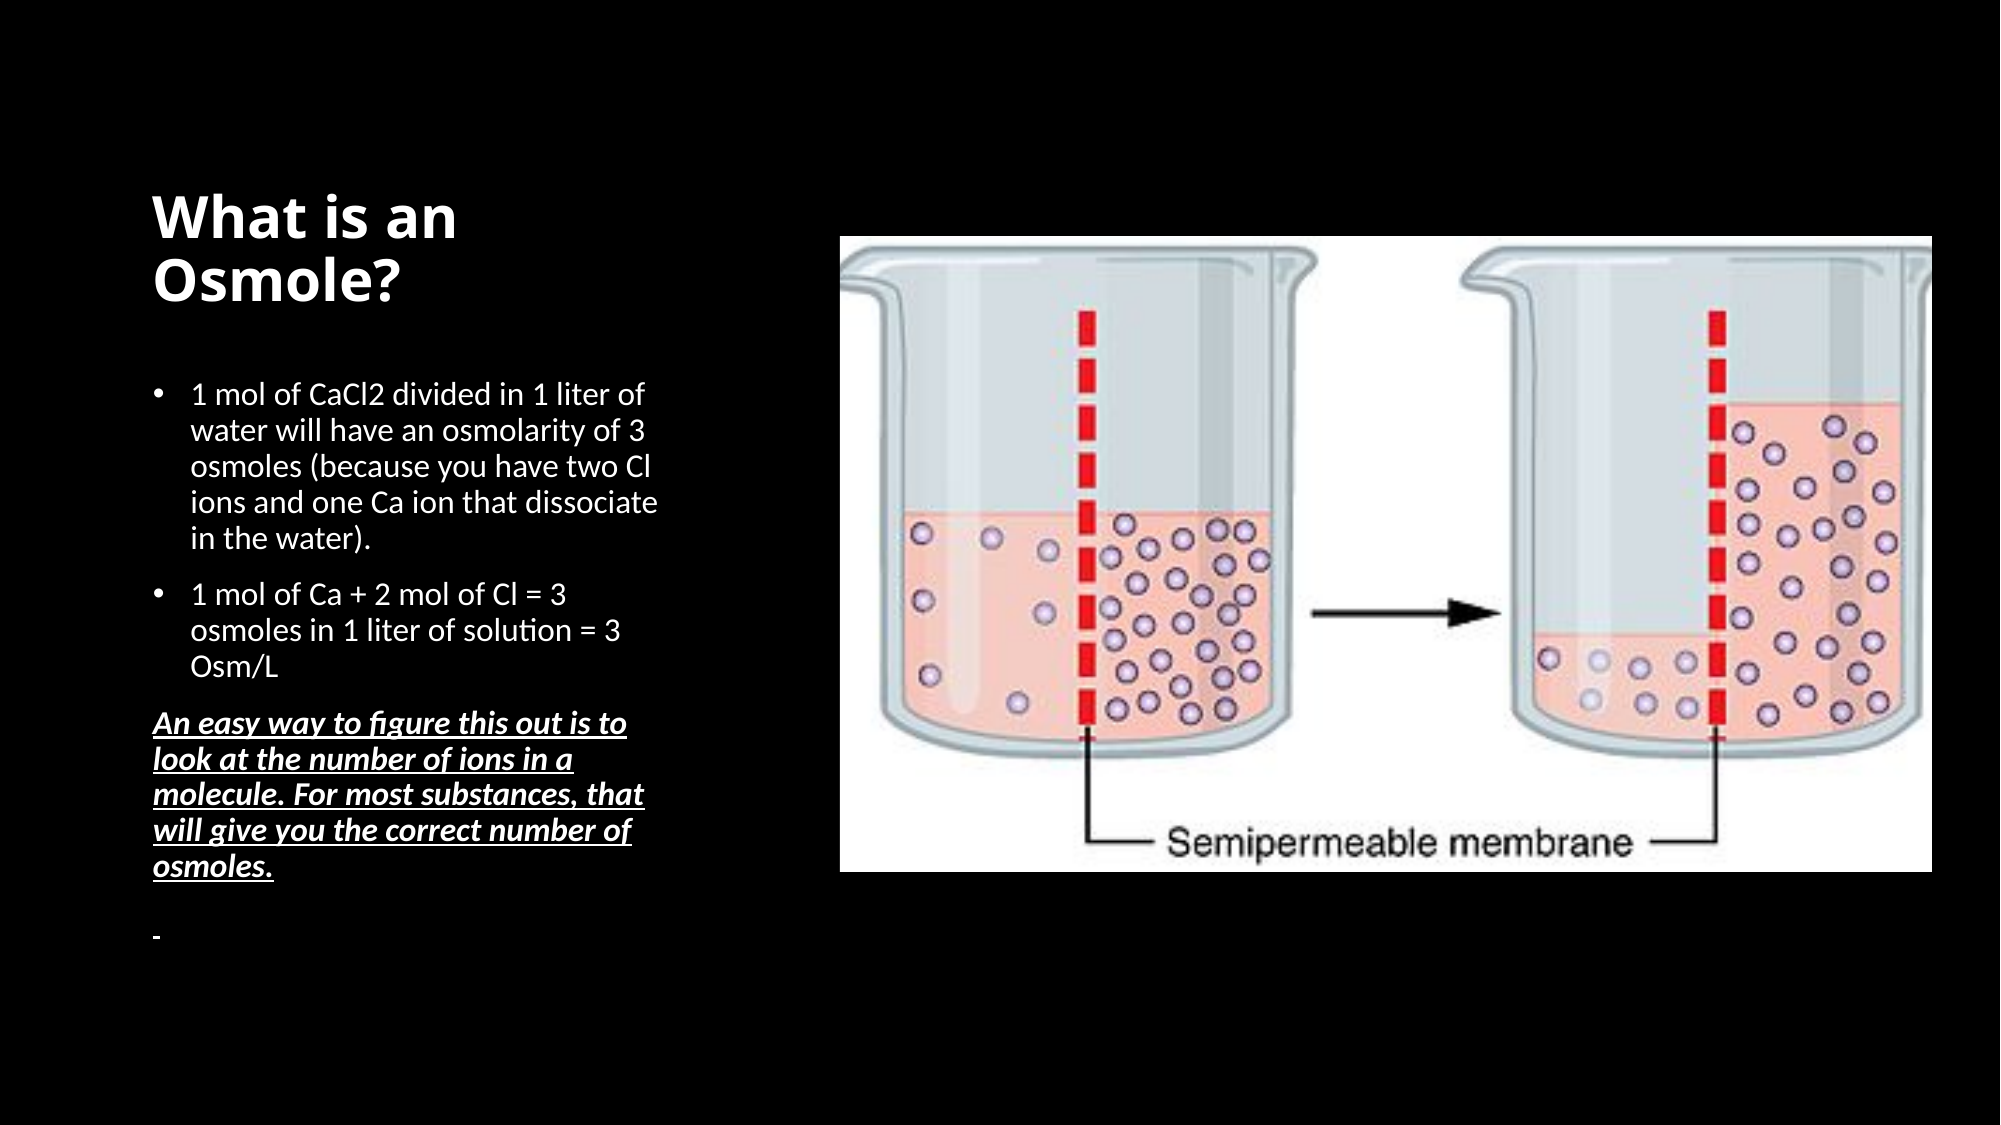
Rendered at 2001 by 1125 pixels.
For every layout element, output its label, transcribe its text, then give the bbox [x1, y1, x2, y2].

picture [839, 236, 1932, 872]
title What is an Osmole? [138, 160, 698, 342]
list 1 mol of CaCl2 divided in 1 liter of water will have an osmolarity of 3 osmoles (because you have two Cl ions and one Ca ion that dissociate in the water). 1 mol of Ca + 2 mol of Cl = 3 osmoles in 1 liter of solution = 3 Osm/L An easy way to figure this out is to look at the number of ions in a molecule. For most substances, that will give you the correct number of osmoles. [138, 369, 698, 954]
